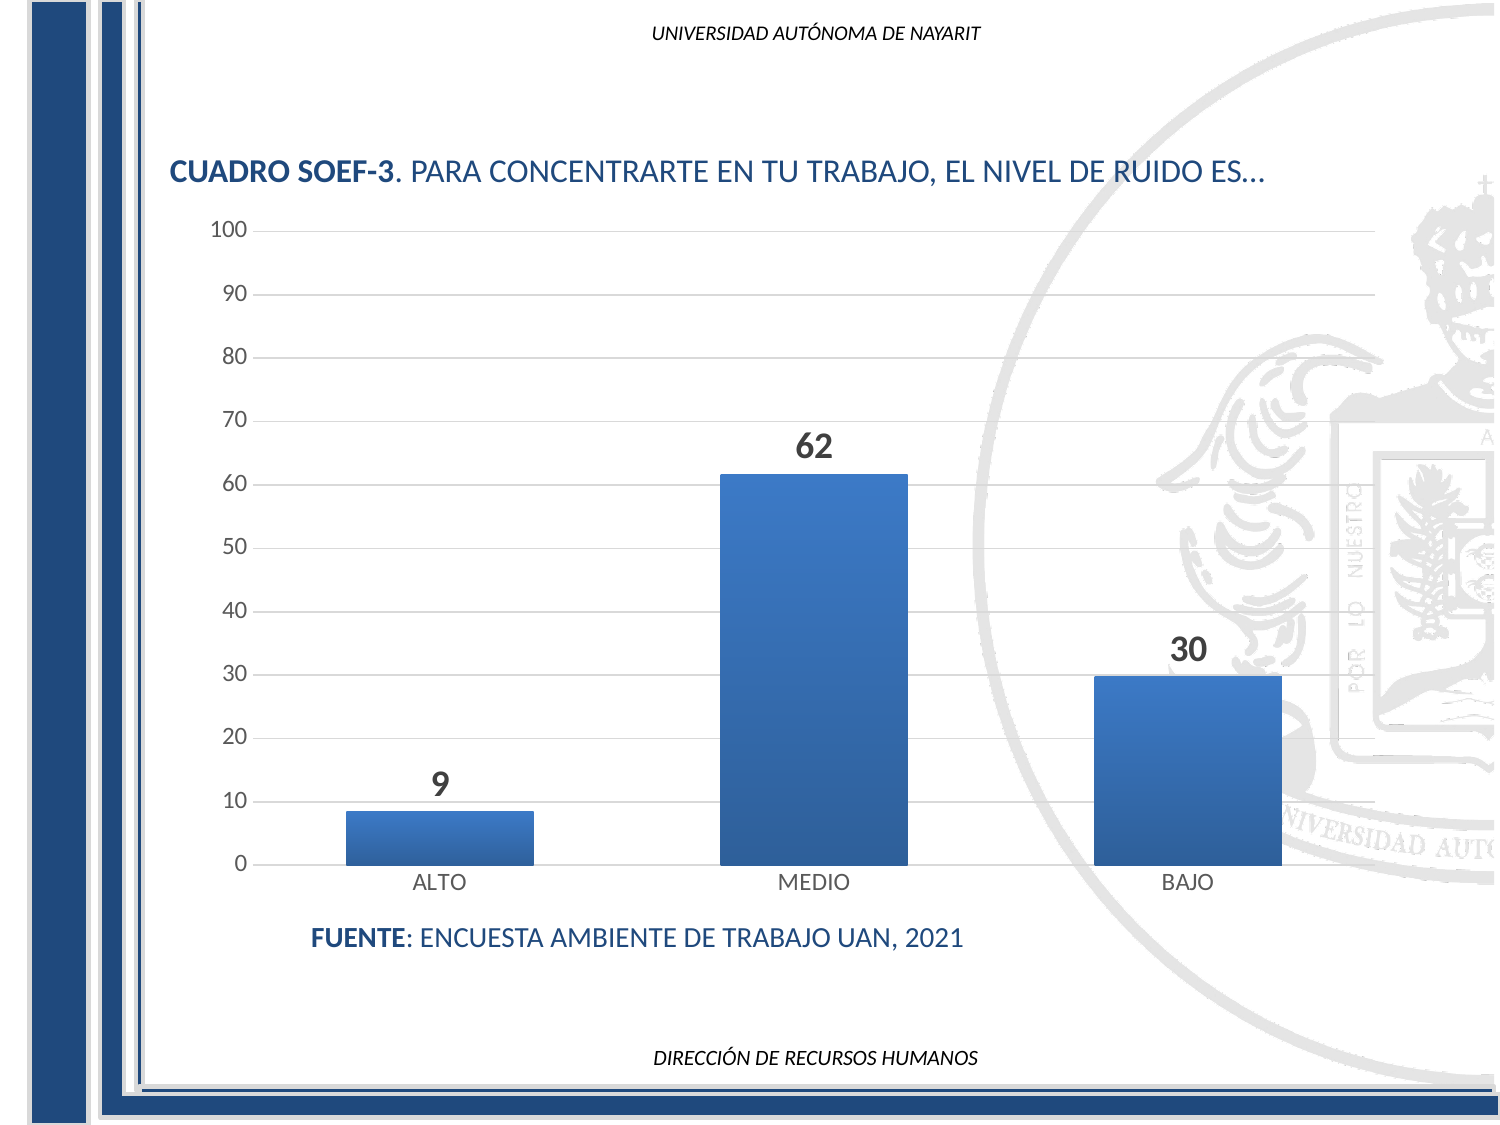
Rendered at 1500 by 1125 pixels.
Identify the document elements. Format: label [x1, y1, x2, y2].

chart [184, 204, 1400, 911]
text_box [29, 0, 1500, 1125]
